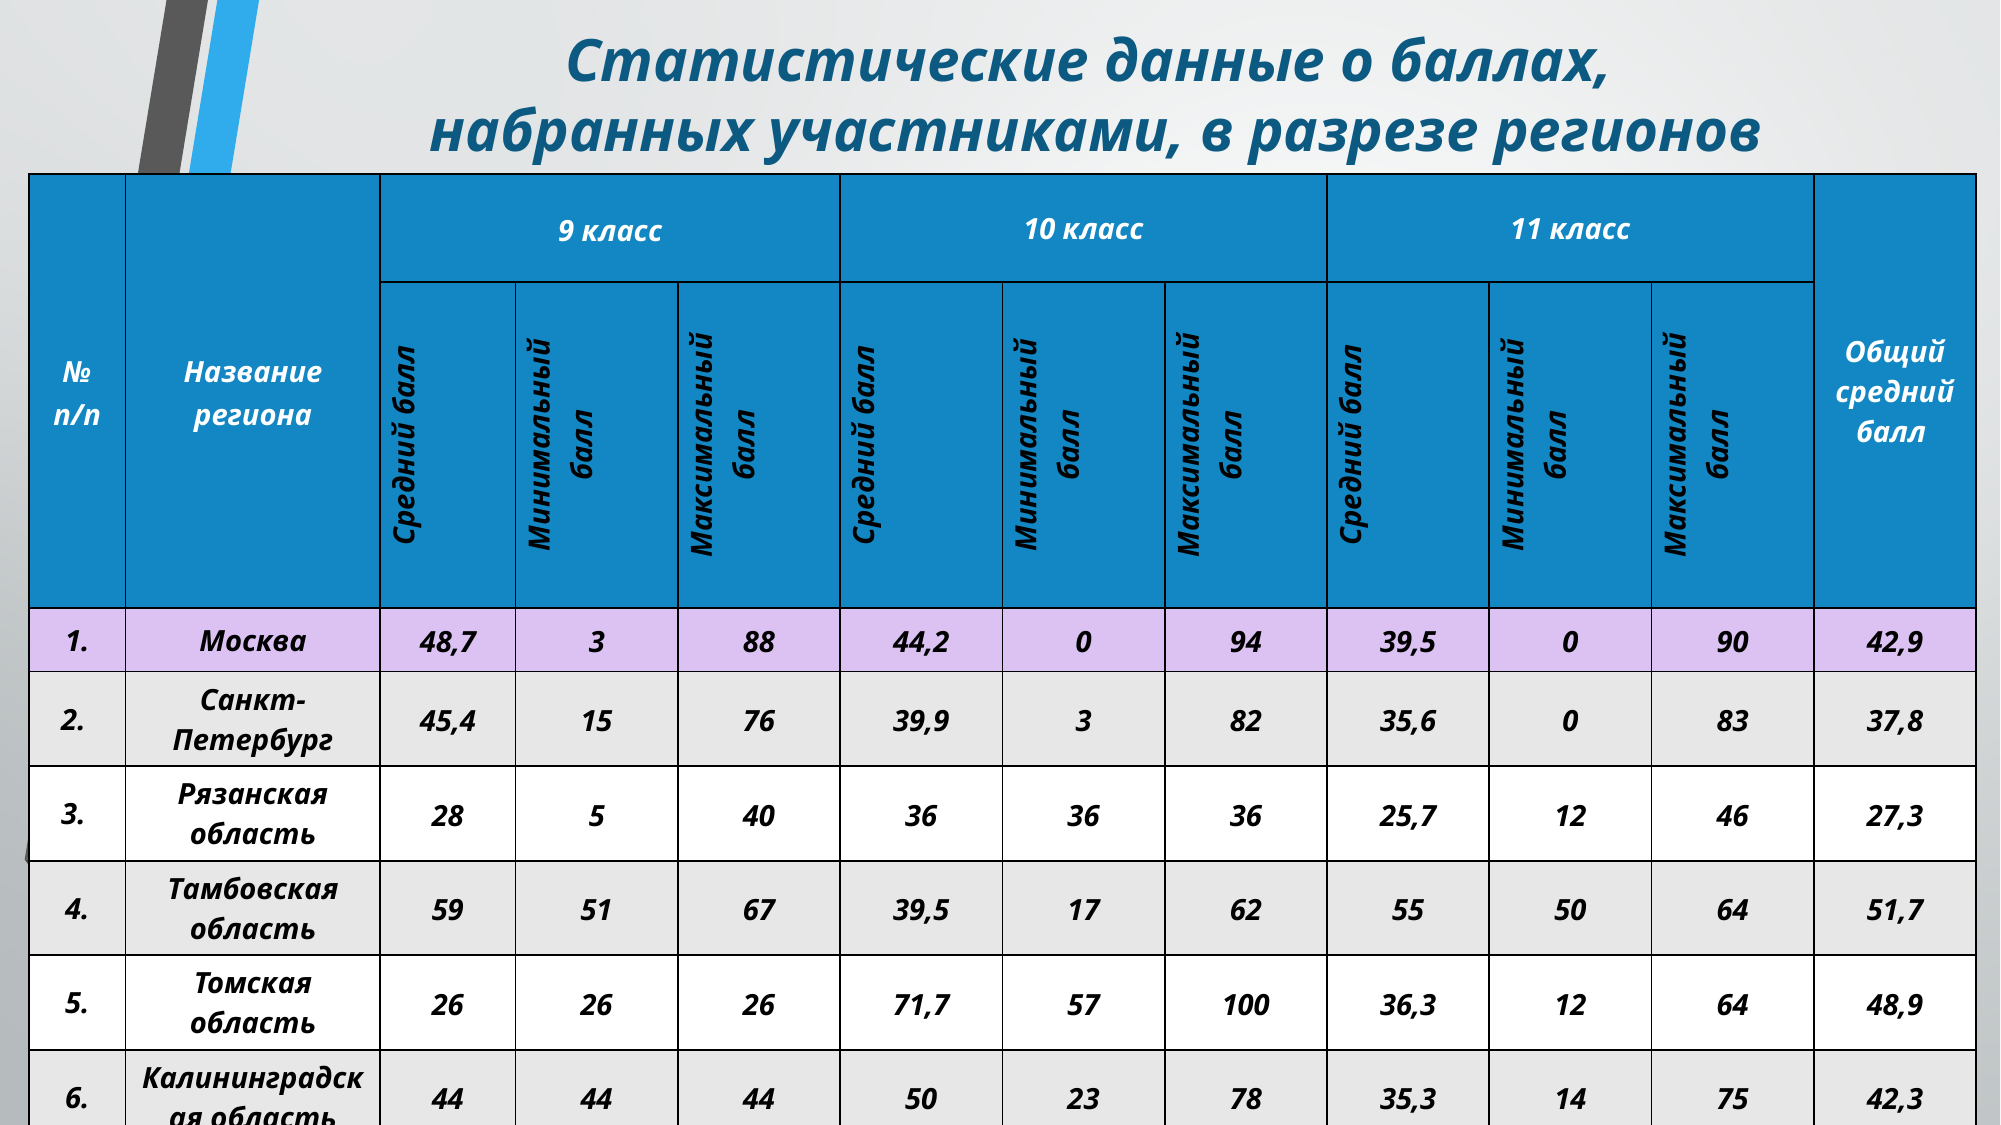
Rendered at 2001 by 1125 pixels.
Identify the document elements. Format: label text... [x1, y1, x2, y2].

table_cell 78 [1166, 1051, 1326, 1125]
table_cell 3 [516, 609, 677, 671]
table_cell 0 [1003, 609, 1164, 671]
table_header Общий средний балл [1815, 175, 1975, 607]
table_cell 90 [1652, 609, 1813, 671]
table_cell 4. [30, 862, 125, 954]
table_cell 3. [30, 767, 125, 860]
table_cell 42,3 [1815, 1051, 1975, 1125]
table_cell Минимальный балл [1490, 283, 1651, 607]
table_cell Минимальный балл [1003, 283, 1164, 607]
table_cell 26 [516, 956, 677, 1049]
table_cell 62 [1166, 862, 1326, 954]
table_cell 44 [516, 1051, 677, 1125]
table_cell 35,3 [1328, 1051, 1488, 1125]
table_cell 76 [679, 672, 839, 765]
table_cell 64 [1652, 862, 1813, 954]
table_cell Томская область [126, 956, 379, 1049]
table_cell Средний балл [841, 283, 1002, 607]
table_cell 36 [1003, 767, 1164, 860]
table_cell 27,3 [1815, 767, 1975, 860]
table_cell 35,6 [1328, 672, 1488, 765]
table_cell Средний балл [381, 283, 515, 607]
table_cell Калининградская область [126, 1051, 379, 1125]
table_cell 88 [679, 609, 839, 671]
table_header № п/п [30, 175, 125, 607]
table_cell 23 [1003, 1051, 1164, 1125]
table_cell Москва [126, 609, 379, 671]
table_cell 5 [516, 767, 677, 860]
table_cell 50 [841, 1051, 1002, 1125]
table_cell 71,7 [841, 956, 1002, 1049]
table_cell 12 [1490, 767, 1651, 860]
table_cell 2. [30, 672, 125, 765]
table_cell 75 [1652, 1051, 1813, 1125]
table_cell 48,9 [1815, 956, 1975, 1049]
table_cell 40 [679, 767, 839, 860]
table_cell 26 [381, 956, 515, 1049]
table_cell 3 [1003, 672, 1164, 765]
table_cell 28 [381, 767, 515, 860]
table_cell 55 [1328, 862, 1488, 954]
table_cell Максимальный балл [1652, 283, 1813, 607]
table_cell 67 [679, 862, 839, 954]
table_cell 100 [1166, 956, 1326, 1049]
table_cell 57 [1003, 956, 1164, 1049]
table_cell 12 [1490, 956, 1651, 1049]
table_cell 0 [1490, 672, 1651, 765]
table_cell 26 [679, 956, 839, 1049]
title Статистические данные о баллах, набранных участниками, в разрезе регионов [233, 22, 1959, 173]
table_cell 46 [1652, 767, 1813, 860]
table_cell 50 [1490, 862, 1651, 954]
table_cell 83 [1652, 672, 1813, 765]
table_cell 5. [30, 956, 125, 1049]
table_cell 94 [1166, 609, 1326, 671]
table_cell 37,8 [1815, 672, 1975, 765]
table_cell 44 [381, 1051, 515, 1125]
table_cell 64 [1652, 956, 1813, 1049]
table_cell 0 [1490, 609, 1651, 671]
table_cell 36,3 [1328, 956, 1488, 1049]
table_cell 48,7 [381, 609, 515, 671]
table_cell 44 [679, 1051, 839, 1125]
table_header 9 класс [381, 175, 839, 281]
table_cell 39,5 [1328, 609, 1488, 671]
table_cell 45,4 [381, 672, 515, 765]
table_cell 25,7 [1328, 767, 1488, 860]
table_header 10 класс [841, 175, 1326, 281]
table_cell 51 [516, 862, 677, 954]
table_cell Минимальный балл [516, 283, 677, 607]
table_cell Максимальный балл [679, 283, 839, 607]
table_cell Средний балл [1328, 283, 1488, 607]
table_cell 15 [516, 672, 677, 765]
table_cell 6. [30, 1051, 125, 1125]
table_cell 14 [1490, 1051, 1651, 1125]
table_cell 36 [841, 767, 1002, 860]
table_cell 1. [30, 609, 125, 671]
table_cell 36 [1166, 767, 1326, 860]
table_cell 59 [381, 862, 515, 954]
table_cell 39,9 [841, 672, 1002, 765]
table_cell 42,9 [1815, 609, 1975, 671]
table_cell 82 [1166, 672, 1326, 765]
table_cell Рязанская область [126, 767, 379, 860]
table_header Название региона [126, 175, 379, 607]
table_cell Максимальный балл [1166, 283, 1326, 607]
table_header 11 класс [1328, 175, 1813, 281]
table_cell 39,5 [841, 862, 1002, 954]
table_cell 44,2 [841, 609, 1002, 671]
table_cell 51,7 [1815, 862, 1975, 954]
table_cell 17 [1003, 862, 1164, 954]
table_cell Тамбовская область [126, 862, 379, 954]
table_cell Санкт-Петербург [126, 672, 379, 765]
